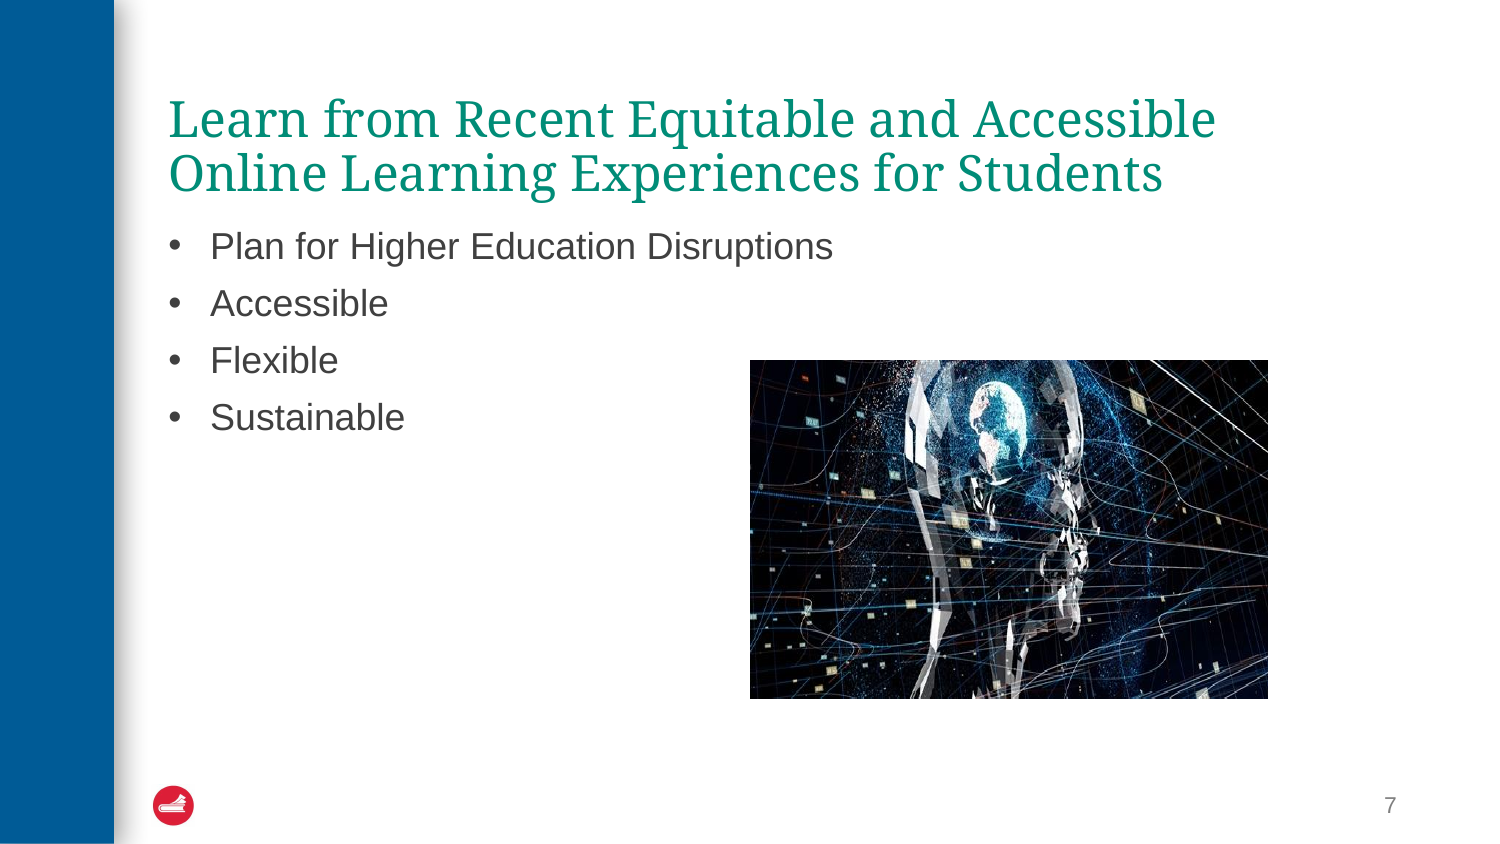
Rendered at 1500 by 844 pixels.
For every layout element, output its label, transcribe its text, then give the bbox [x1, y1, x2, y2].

slide_number 7 [1284, 782, 1397, 827]
title Learn from Recent Equitable and Accessible Online Learning Experiences for Students [157, 44, 1394, 208]
picture [749, 359, 1268, 700]
picture [151, 784, 195, 827]
list Plan for Higher Education Disruptions Accessible Flexible Sustainable [157, 221, 1395, 766]
